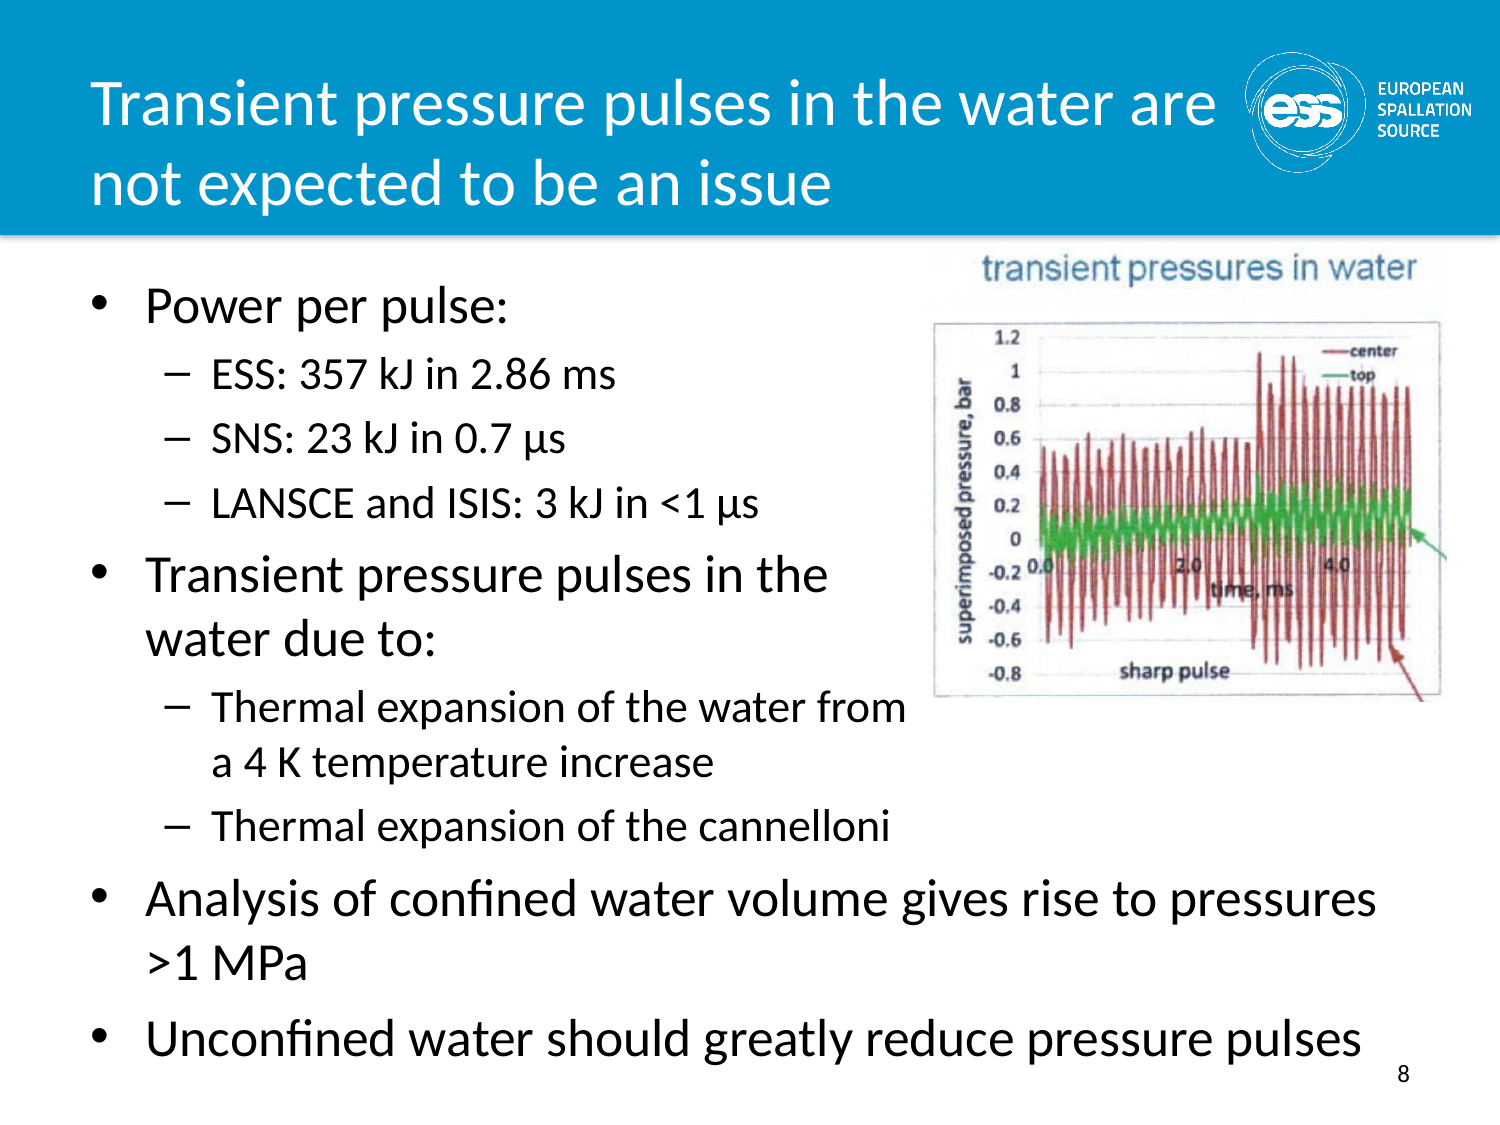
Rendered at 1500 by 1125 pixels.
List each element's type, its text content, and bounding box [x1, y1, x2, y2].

picture [1443, 86, 1450, 93]
picture [1423, 83, 1430, 94]
slide_number 8 [1074, 1042, 1425, 1103]
picture [1422, 125, 1428, 134]
picture [926, 243, 1448, 702]
picture [1379, 83, 1385, 94]
title Transient pressure pulses in the water are not expected to be an issue [75, 45, 1247, 233]
picture [1432, 125, 1438, 136]
picture [1454, 83, 1458, 94]
picture [1418, 104, 1423, 115]
picture [1400, 83, 1407, 94]
picture [1436, 104, 1444, 115]
picture [1409, 104, 1415, 115]
picture [1398, 109, 1406, 115]
list Power per pulse: ESS: 357 kJ in 2.86 ms SNS: 23 kJ in 0.7 µs LANSCE and ISIS: 3 kJ in <1 µs Transient pressure pulses in the water due to: Thermal expansion of the water from a 4 K temperature increase Thermal expansion of the cannelloni Analysis of confined water volume gives rise to pressures >1 MPa Unconfined water should greatly reduce pressure pulses [75, 262, 1425, 1083]
picture [1389, 104, 1393, 115]
picture [1264, 94, 1342, 127]
